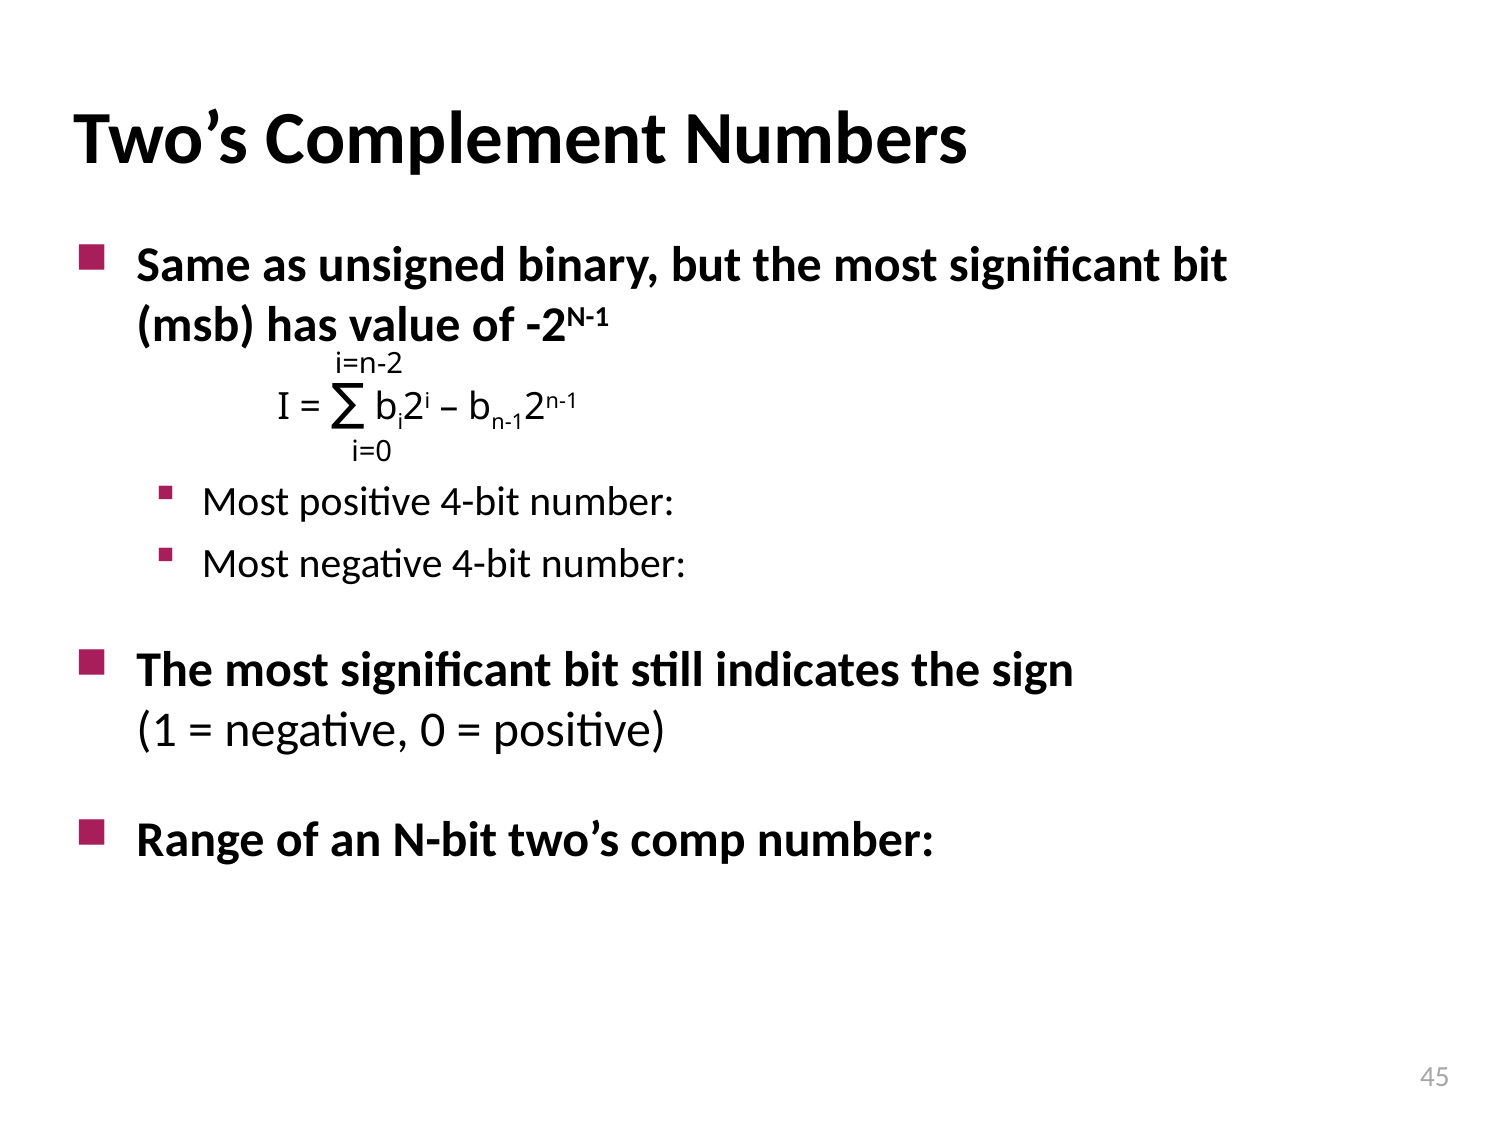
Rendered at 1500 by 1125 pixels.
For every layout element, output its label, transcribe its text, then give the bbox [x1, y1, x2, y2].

text_box [87, 174, 1413, 1025]
list Same as unsigned binary, but the most significant bit (msb) has value of -2N-1 Most positive 4-bit number: Most negative 4-bit number: The most significant bit still indicates the sign (1 = negative, 0 = positive) Range of an N-bit two’s comp number: [64, 223, 1361, 1040]
text_box I = ∑ bi2i – bn-12n-1 [262, 362, 1013, 441]
title Two’s Complement Numbers [58, 71, 1305, 197]
text_box i=0 [336, 424, 408, 475]
text_box i=n-2 [319, 337, 419, 388]
